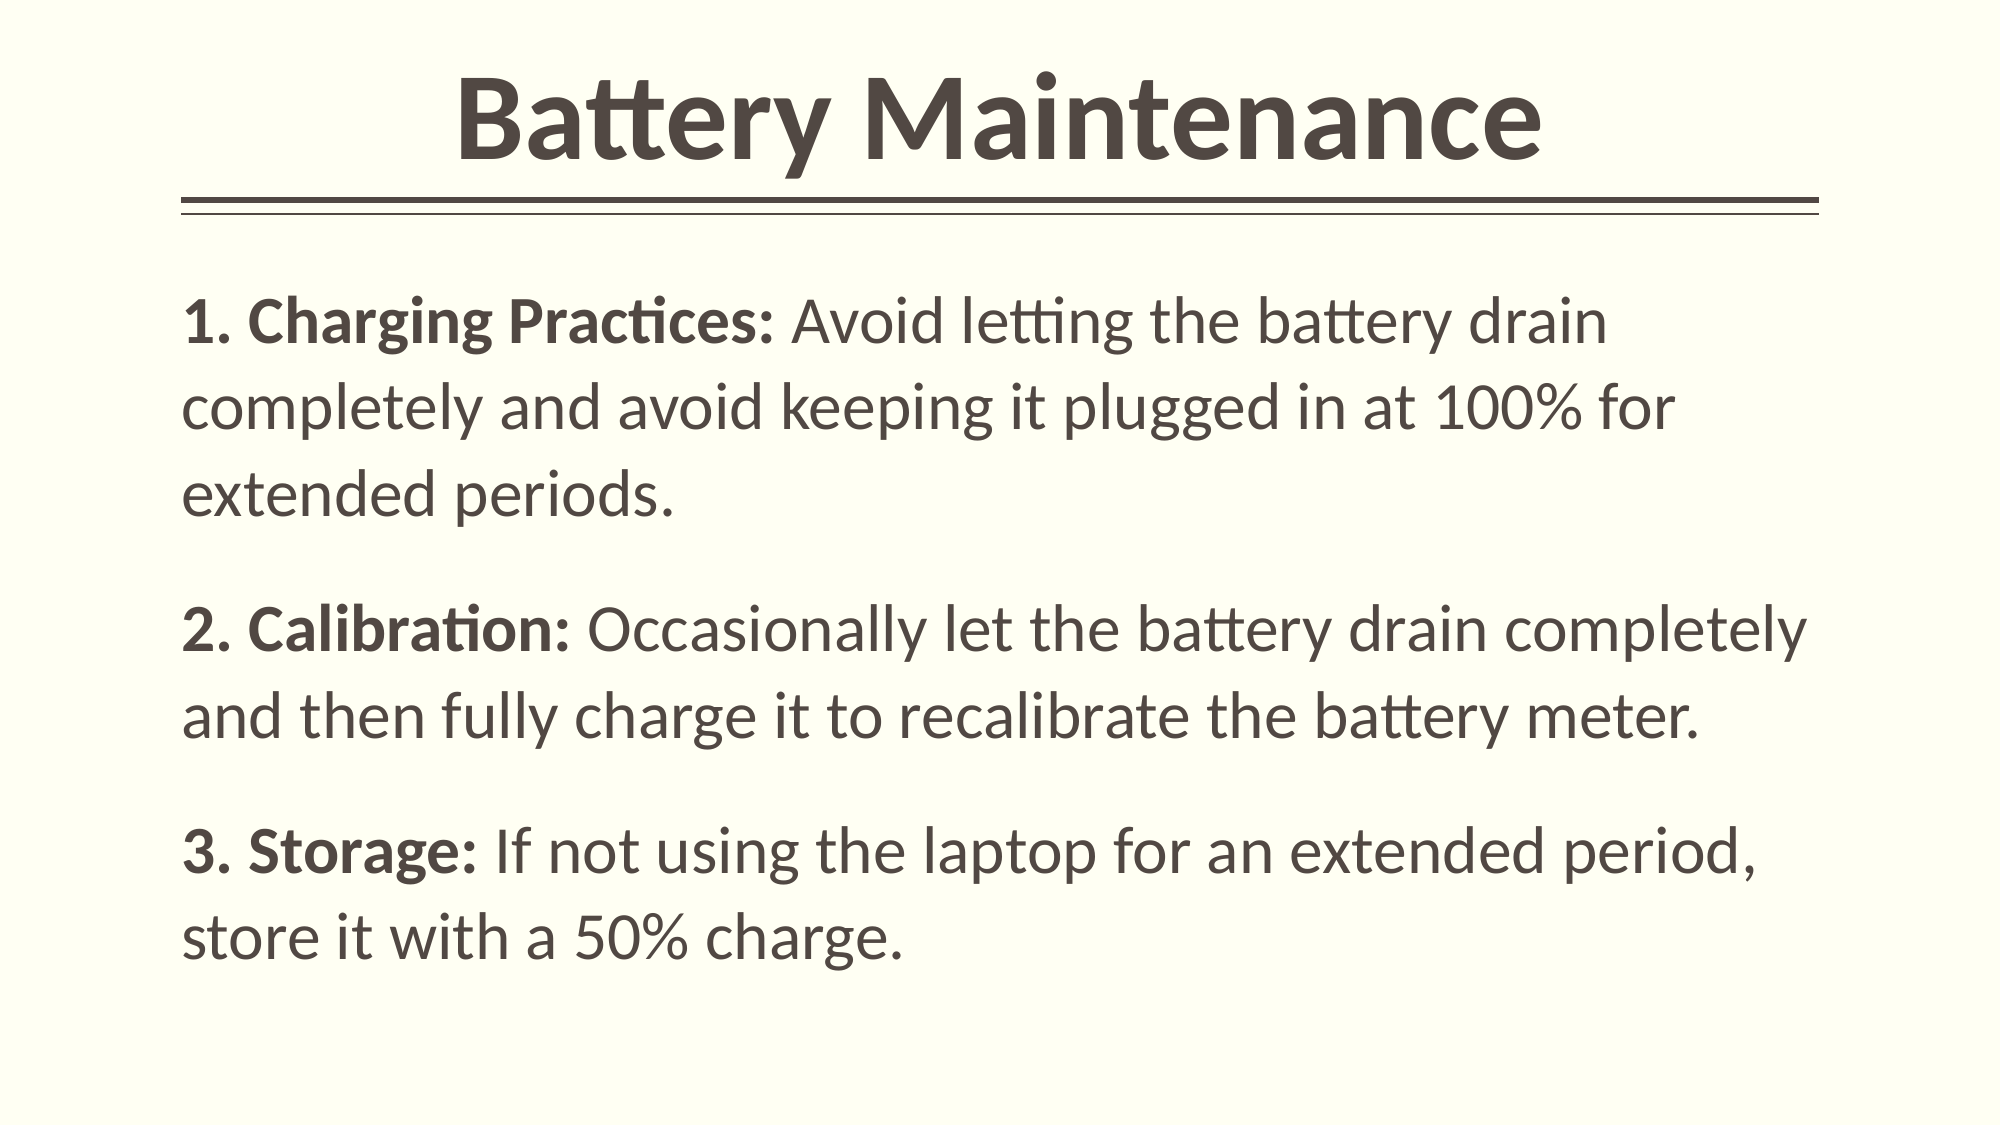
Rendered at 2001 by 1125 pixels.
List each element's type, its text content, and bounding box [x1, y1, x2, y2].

title Battery Maintenance [181, 12, 1819, 193]
list 1. Charging Practices: Avoid letting the battery drain completely and avoid keeping it plugged in at 100% for extended periods. 2. Calibration: Occasionally let the battery drain completely and then fully charge it to recalibrate the battery meter. 3. Storage: If not using the laptop for an extended period, store it with a 50% charge. [181, 262, 1819, 1013]
